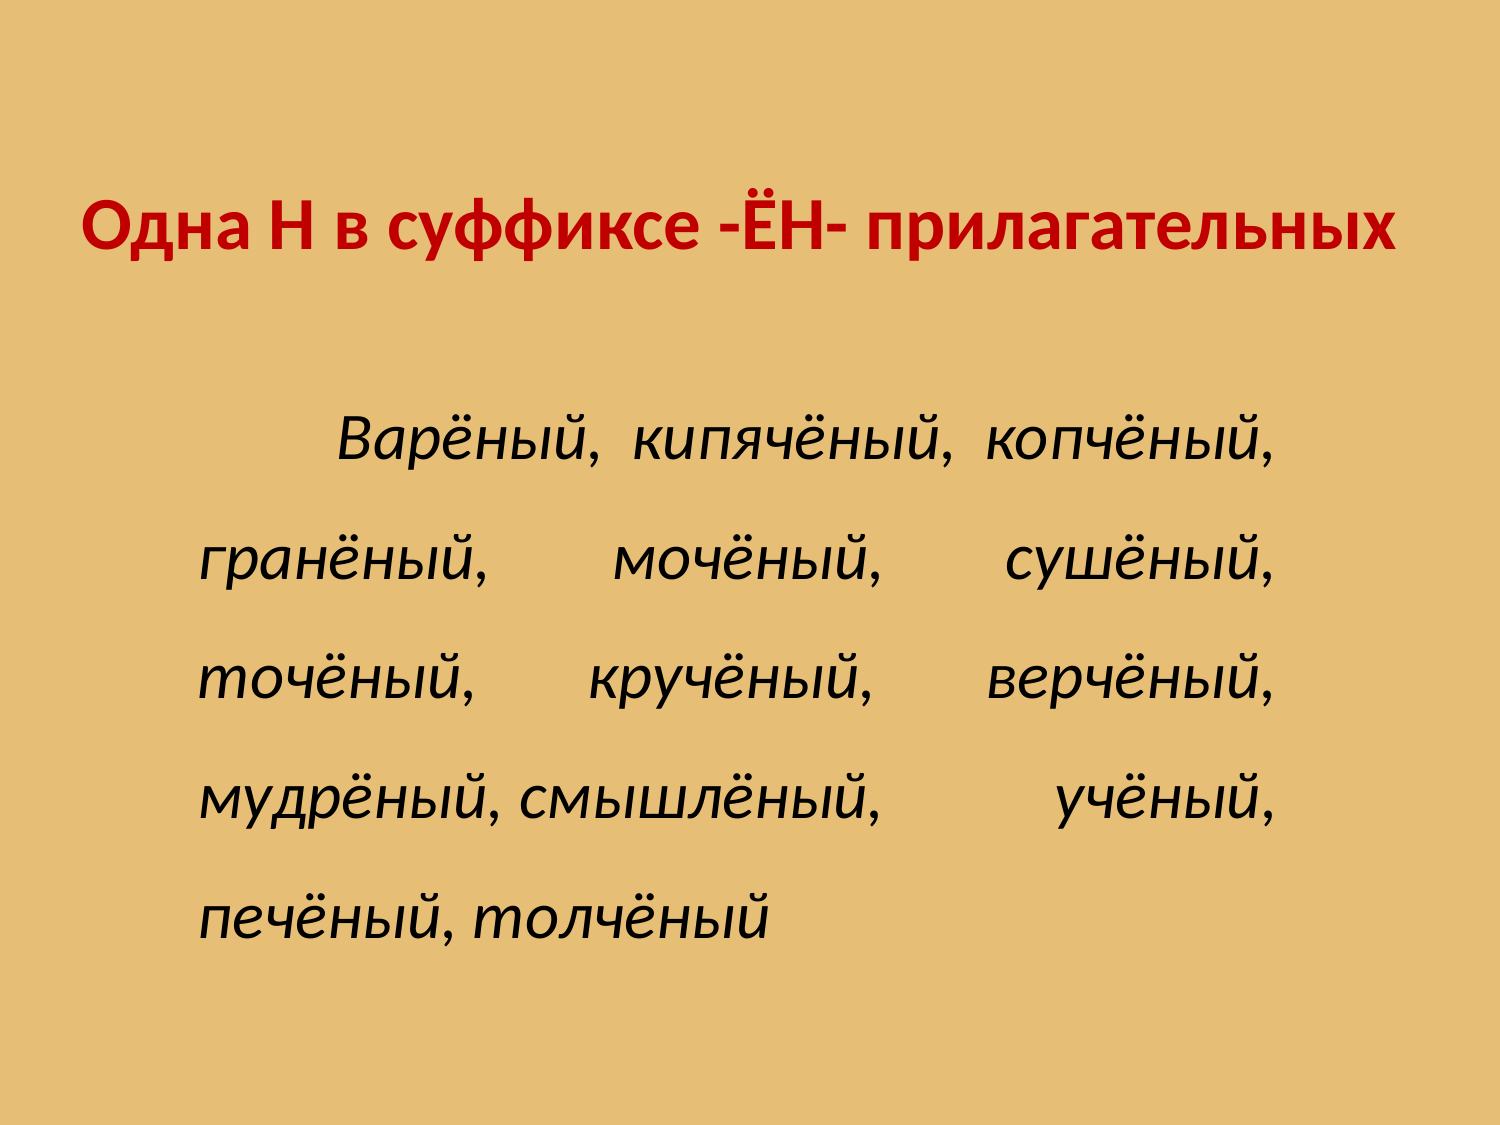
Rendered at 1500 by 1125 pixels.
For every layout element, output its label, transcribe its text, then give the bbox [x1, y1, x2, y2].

title Одна Н в суффиксе -ЁН- прилагательных [64, 125, 1415, 313]
text_box Варёный, кипячёный, копчёный, гранёный, мочёный, сушёный, точёный, кручёный, верчёный, мудрёный, смышлёный, учёный, печёный, толчёный [182, 345, 1294, 960]
